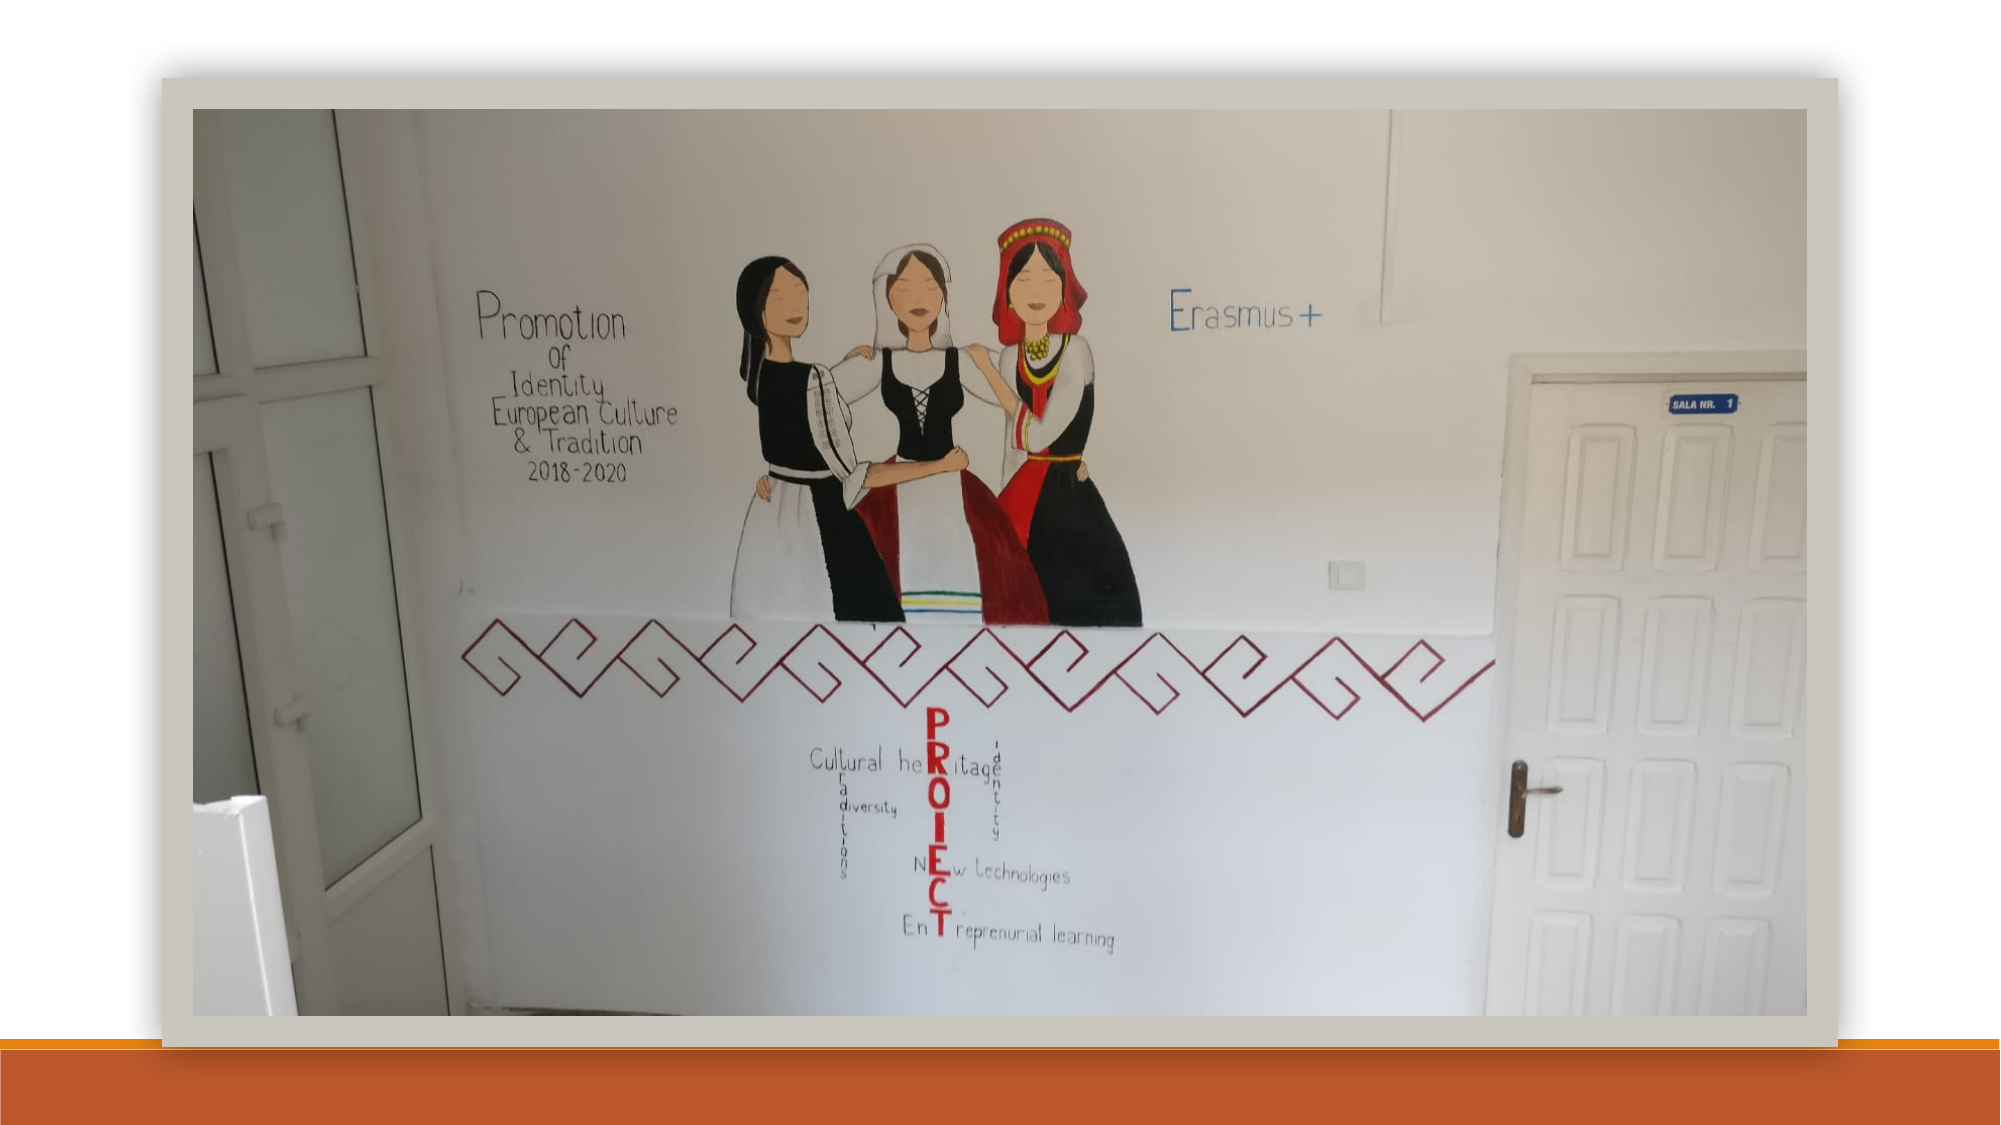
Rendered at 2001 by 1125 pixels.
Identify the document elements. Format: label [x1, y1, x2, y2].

picture [192, 108, 1808, 1017]
